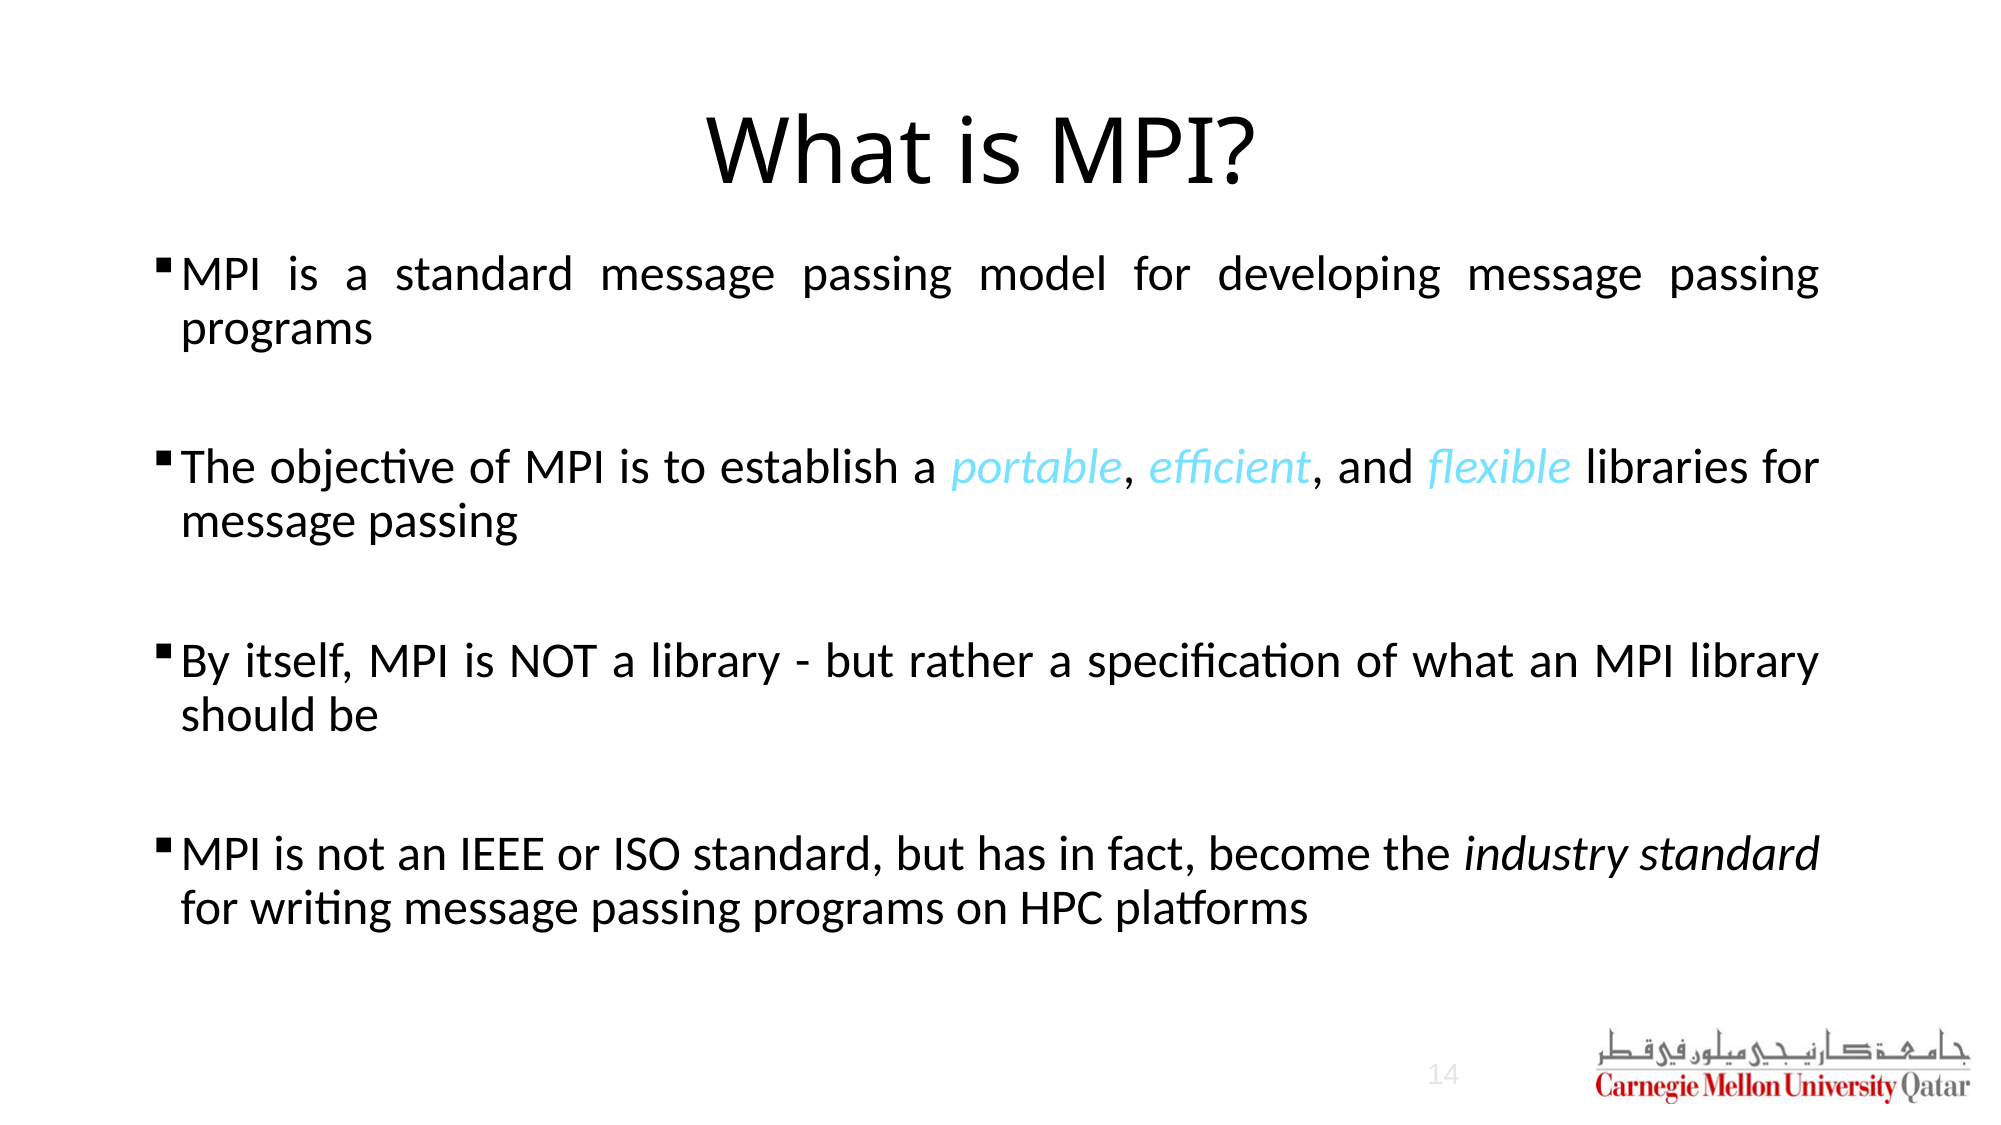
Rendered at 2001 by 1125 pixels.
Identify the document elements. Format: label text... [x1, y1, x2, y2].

title What is MPI? [288, 45, 1675, 239]
slide_number 14 [1412, 1042, 1863, 1103]
picture [1596, 1027, 1971, 1104]
list MPI is a standard message passing model for developing message passing programs The objective of MPI is to establish a portable, efficient, and flexible libraries for message passing By itself, MPI is NOT a library - but rather a specification of what an MPI library should be MPI is not an IEEE or ISO standard, but has in fact, become the industry standard for writing message passing programs on HPC platforms [137, 239, 1836, 983]
